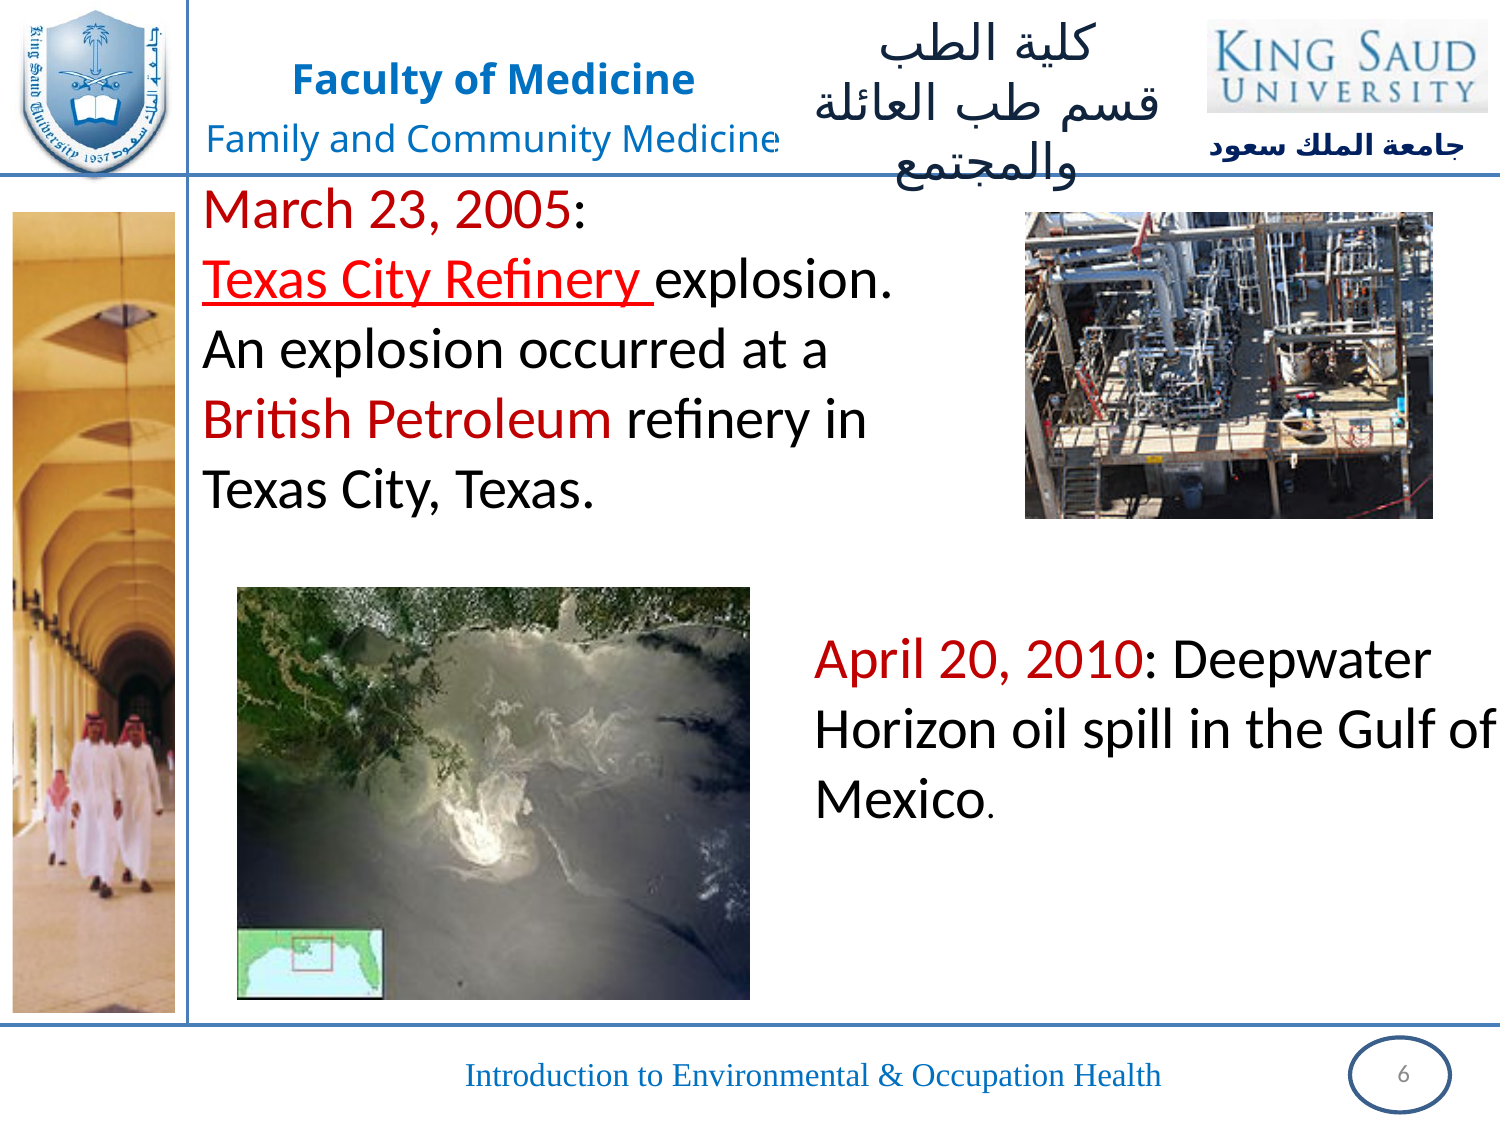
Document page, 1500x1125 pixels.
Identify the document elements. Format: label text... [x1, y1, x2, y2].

picture [236, 587, 751, 1001]
picture [1024, 212, 1433, 519]
picture [0, 0, 186, 173]
text_box March 23, 2005: Texas City Refinery explosion. An explosion occurred at a British Petroleum refinery in Texas City, Texas. [187, 162, 938, 528]
text_box April 20, 2010: Deepwater Horizon oil spill in the Gulf of Mexico. [799, 612, 1500, 838]
picture [0, 177, 186, 188]
slide_number 6 [1312, 1042, 1425, 1103]
picture [1207, 19, 1488, 113]
picture [12, 212, 175, 1013]
